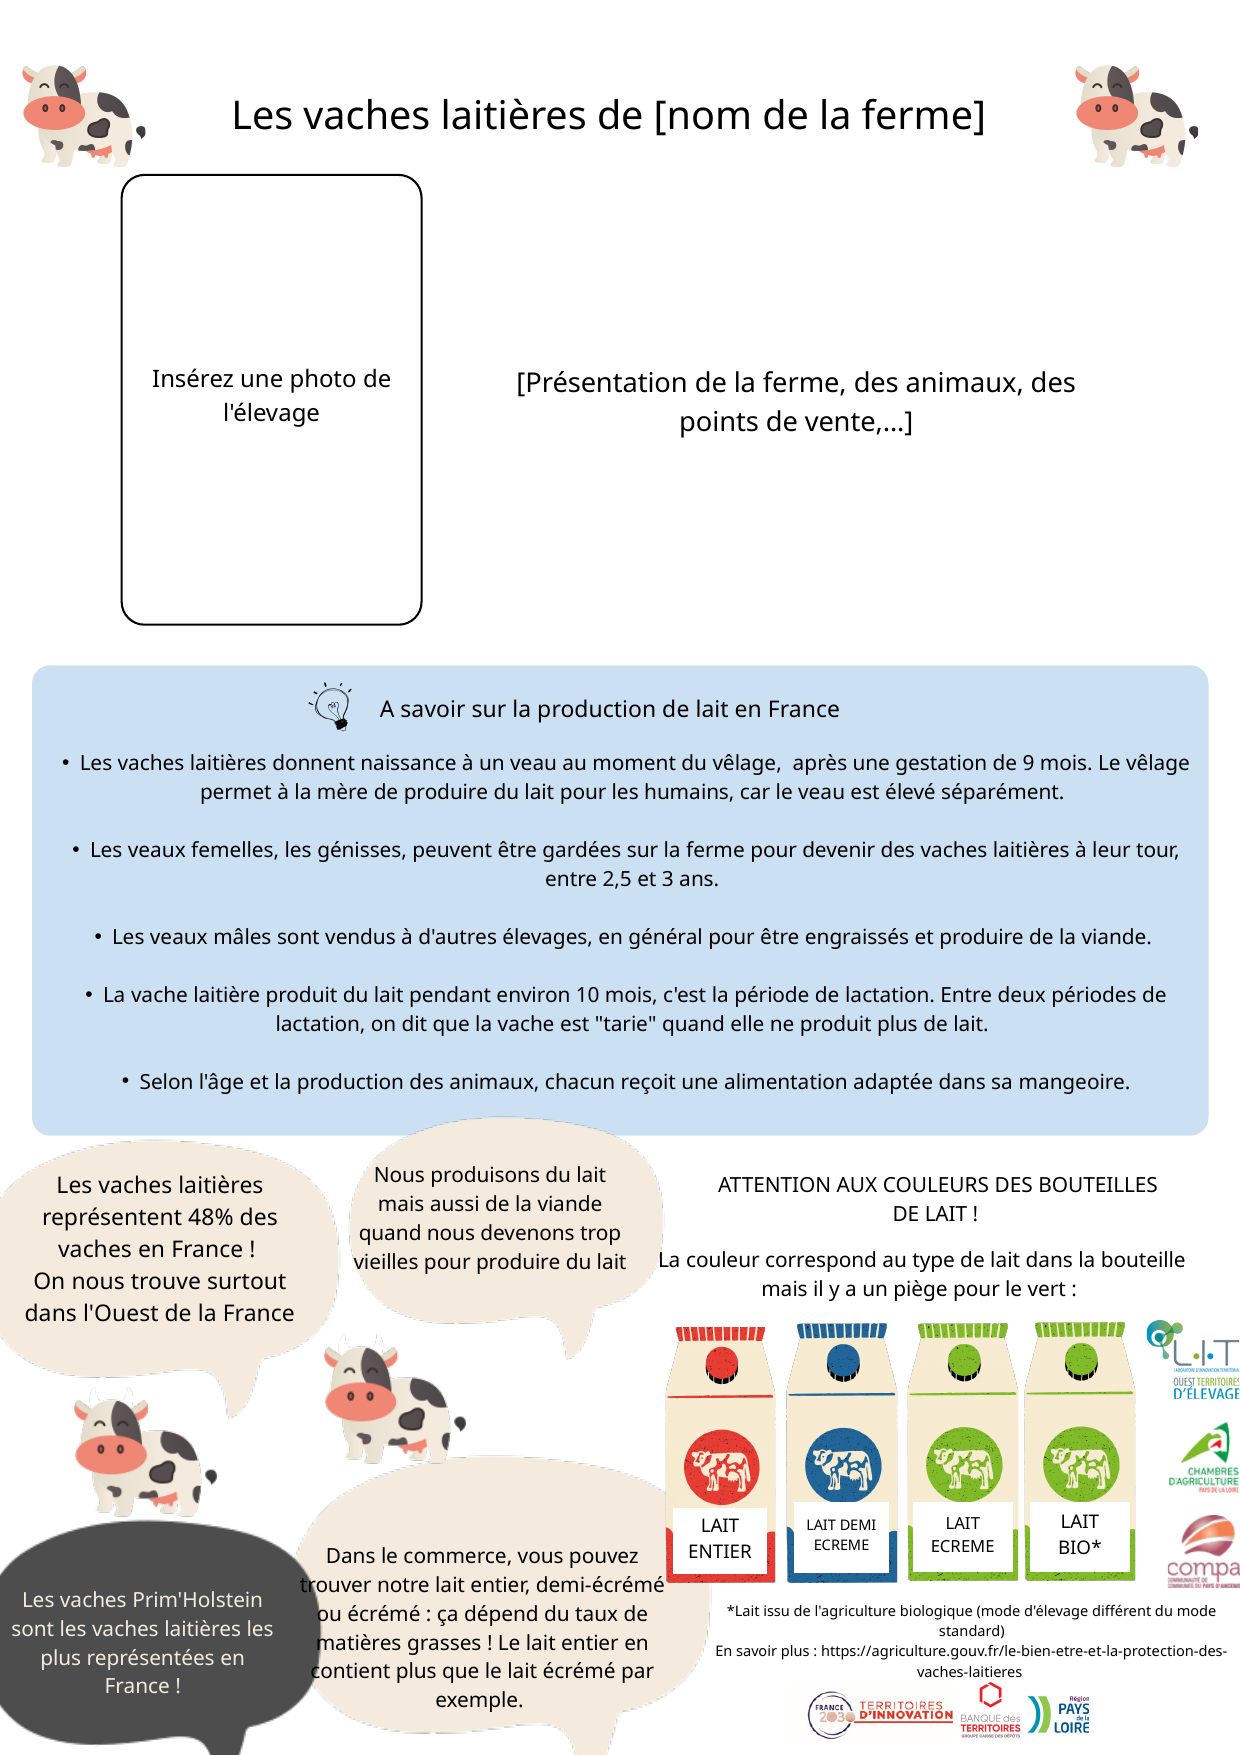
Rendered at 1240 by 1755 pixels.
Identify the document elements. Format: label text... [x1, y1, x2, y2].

text_box [1167, 1515, 1240, 1588]
text_box Les vaches laitières de [nom de la ferme] [197, 82, 1021, 138]
text_box [0, 1138, 327, 1419]
text_box [21, 53, 146, 168]
text_box [1168, 1421, 1240, 1494]
text_box [73, 1386, 218, 1517]
text_box Les vaches Prim'Holstein sont les vaches laitières les plus représentées en France ! [0, 1582, 285, 1698]
text_box [324, 1590, 714, 1755]
text_box Dans le commerce, vous pouvez trouver notre lait entier, demi-écrémé ou écrémé : ça dépend du taux de matières grasses ! Le lait entier en contient plus que le lait écrémé par exemple. [299, 1538, 666, 1712]
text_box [121, 174, 422, 625]
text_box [665, 1321, 1136, 1583]
text_box ATTENTION AUX COULEURS DES BOUTEILLES DE LAIT ! [711, 1167, 1165, 1226]
text_box *Lait issu de l'agriculture biologique (mode d'élevage différent du mode standard) En savoir plus : https://agriculture.gouv.fr/le-bien-etre-et-la-protection-des-vaches-laitieres [702, 1599, 1240, 1681]
text_box [0, 1517, 324, 1755]
text_box La couleur correspond au type de lait dans la bouteille mais il y a un piège pour le vert : [669, 1243, 1191, 1301]
text_box [323, 1333, 467, 1465]
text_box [31, 665, 1209, 1139]
text_box [1074, 53, 1199, 168]
text_box [265, 1452, 660, 1538]
text_box [1146, 1320, 1240, 1399]
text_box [786, 1671, 1090, 1748]
text_box Les vaches laitières représentent 48% des vaches en France ! On nous trouve surtout dans l'Ouest de la France [21, 1166, 299, 1326]
text_box [Présentation de la ferme, des animaux, des points de vente,...] [473, 360, 1119, 437]
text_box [332, 1114, 666, 1360]
